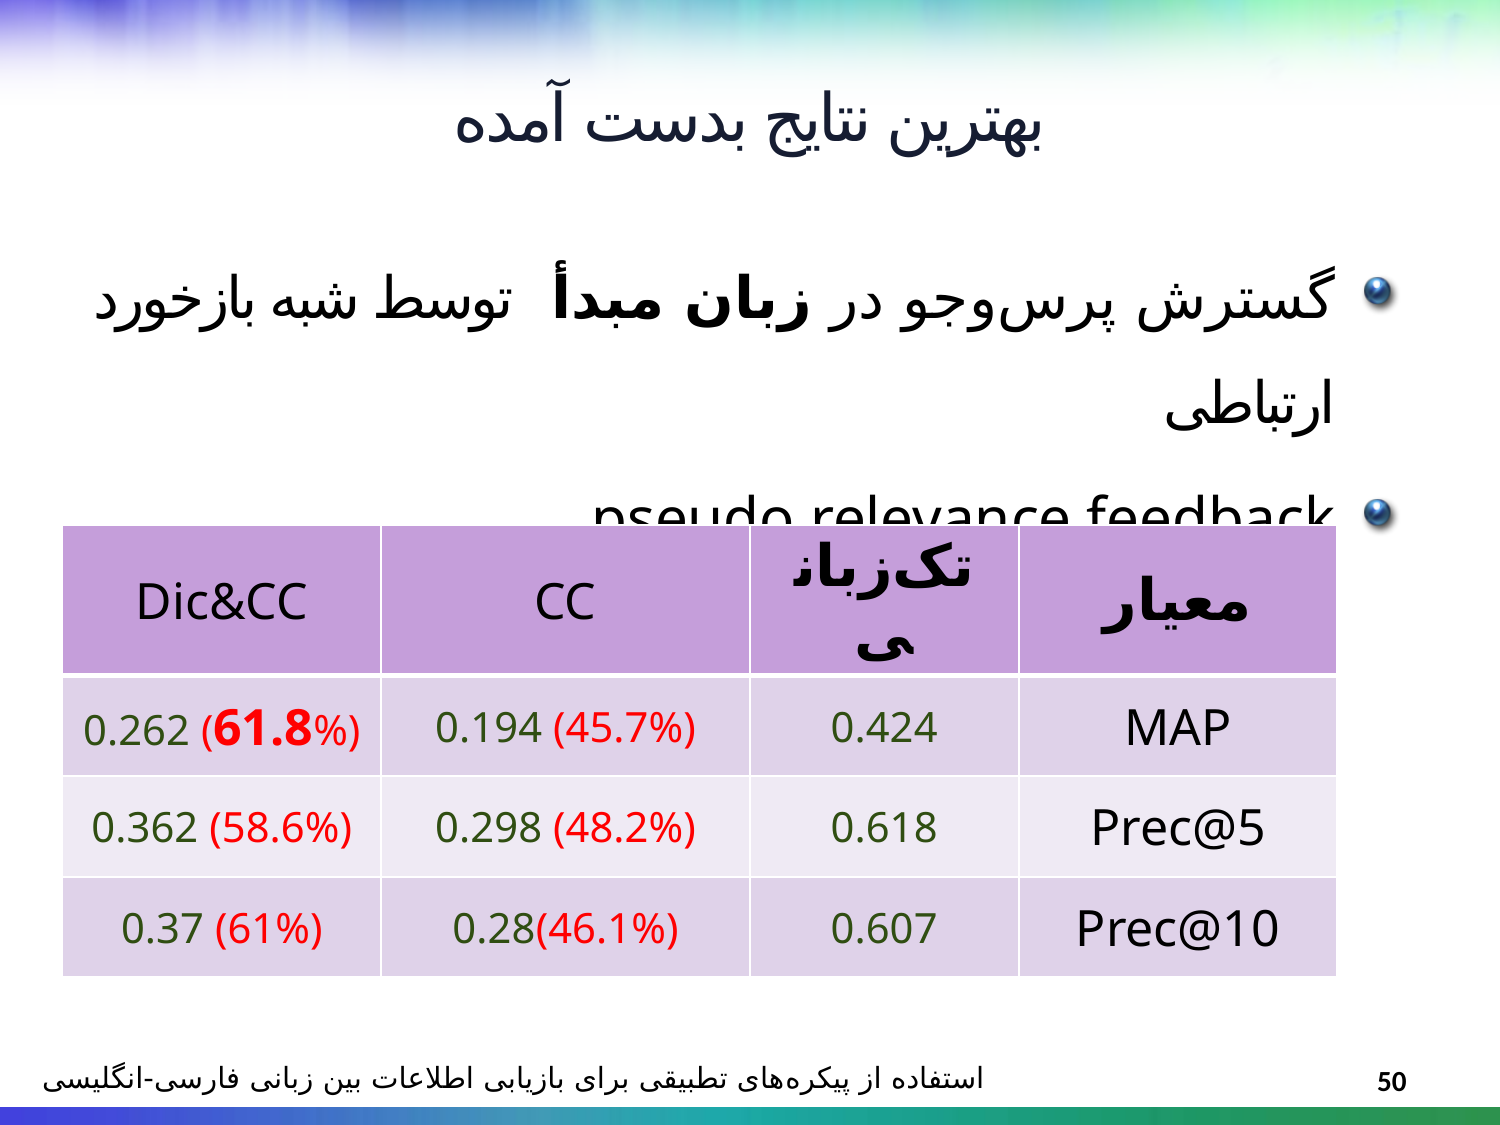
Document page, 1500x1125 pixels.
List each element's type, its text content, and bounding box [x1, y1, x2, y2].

table_cell 0.298 (48.2%) [382, 777, 749, 876]
table_cell 0.362 (58.6%) [63, 777, 380, 876]
table_header CC [382, 526, 749, 673]
text_box بهترین نتایج بدست آمده [62, 66, 1438, 176]
table_cell 0.618 [751, 777, 1018, 876]
table_cell 0.194 (45.7%) [382, 678, 749, 775]
table_header Dic&CC [63, 526, 380, 673]
footer استفاده از پیکره‌های تطبیقی برای بازیابی اطلاعات بین زبانی فارسی-انگلیسی [27, 1052, 1015, 1112]
table_cell MAP [1020, 678, 1336, 775]
table_header معیار [1020, 526, 1336, 673]
table_cell 0.607 [751, 878, 1018, 976]
table_cell 0.424 [751, 678, 1018, 775]
table_cell Prec@5 [1020, 777, 1336, 876]
list گسترش پرس‌وجو در زبان مبدأ‌ توسط شبه بازخورد ارتباطی pseudo relevance feedback [25, 224, 1401, 575]
table_header تک‌زبانی [751, 526, 1018, 673]
table_cell 0.37 (61%) [63, 878, 380, 976]
picture [0, 0, 1500, 1125]
table_cell 0.28(46.1%) [382, 878, 749, 976]
table_cell 0.262 (61.8%) [63, 678, 380, 775]
table_cell Prec@10 [1020, 878, 1336, 976]
